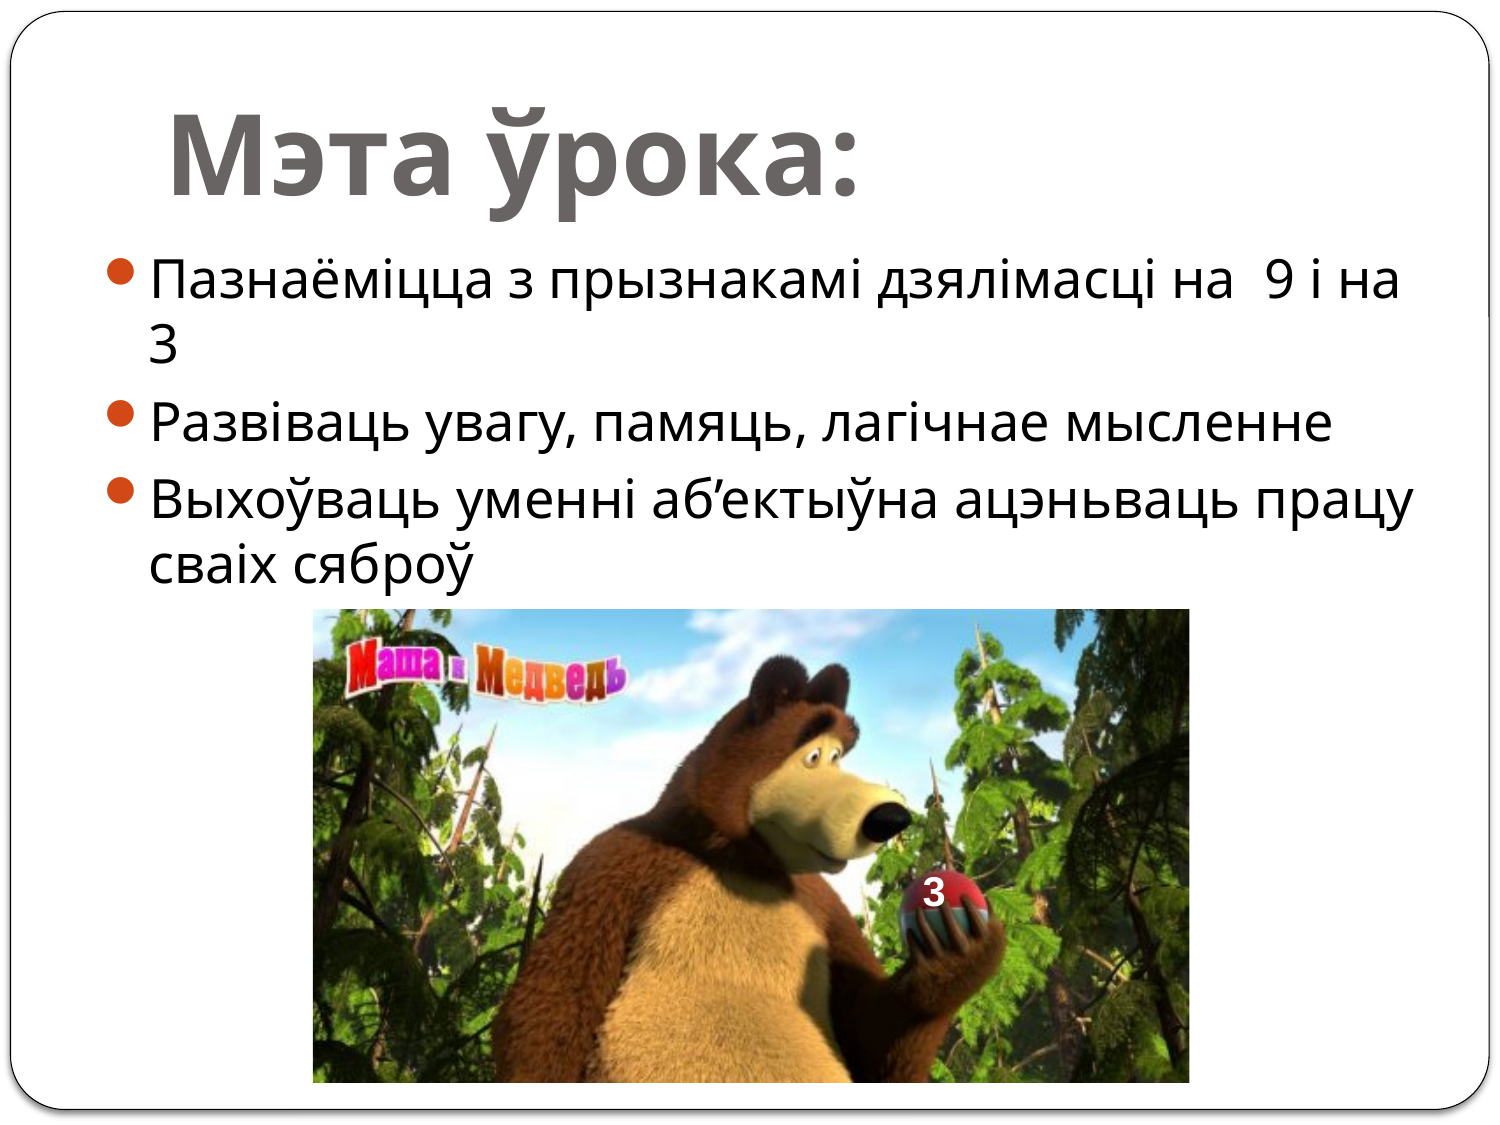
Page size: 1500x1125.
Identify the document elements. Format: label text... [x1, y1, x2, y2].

list Пазнаёміцца з прызнакамі дзялімасці на 9 і на 3 Развіваць увагу, памяць, лагічнае мысленне Выхоўваць уменні аб’ектыўна ацэньваць працу сваіх сяброў [88, 237, 1459, 598]
title Мэта ўрока: [150, 45, 1425, 233]
picture [312, 609, 1190, 1083]
